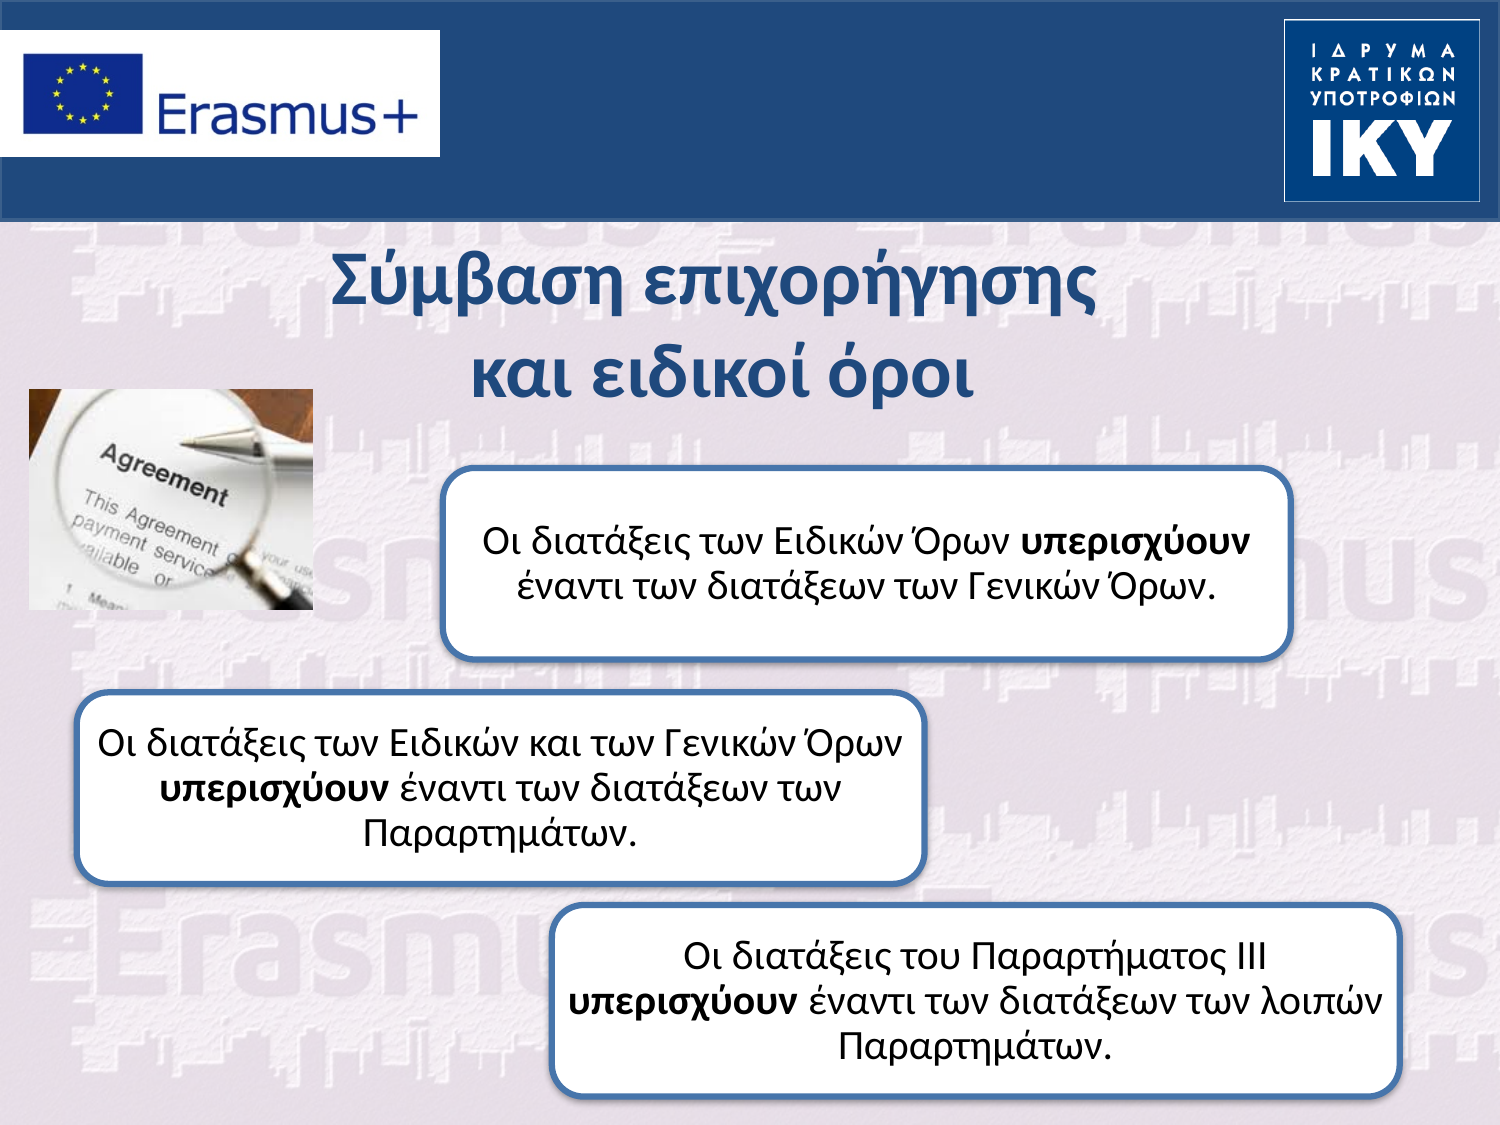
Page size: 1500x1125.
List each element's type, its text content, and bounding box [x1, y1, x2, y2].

text_box [0, 0, 1500, 222]
picture [1283, 18, 1480, 202]
picture [29, 389, 314, 611]
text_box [551, 904, 1400, 1097]
title Σύμβαση επιχορήγησης και ειδικοί όροι [76, 222, 1352, 421]
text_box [442, 467, 1291, 660]
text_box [76, 692, 925, 885]
picture [0, 30, 440, 157]
